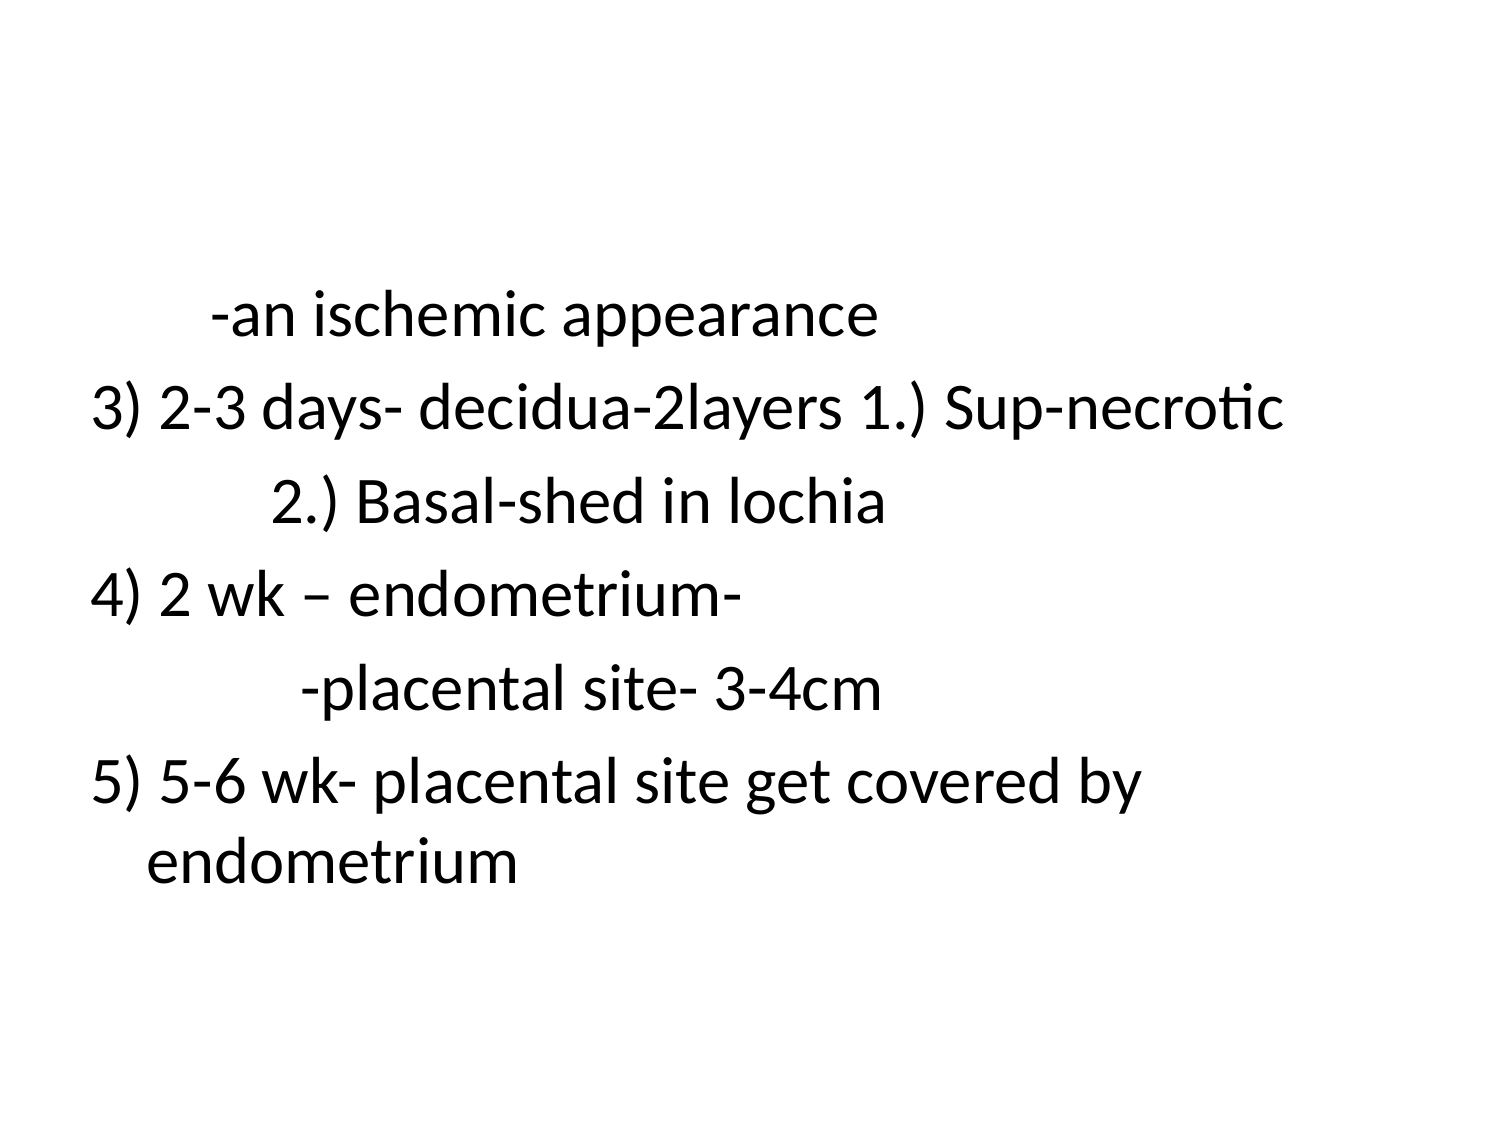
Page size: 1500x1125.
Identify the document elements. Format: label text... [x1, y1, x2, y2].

list -an ischemic appearance 3) 2-3 days- decidua-2layers 1.) Sup-necrotic 2.) Basal-shed in lochia 4) 2 wk – endometrium- -placental site- 3-4cm 5) 5-6 wk- placental site get covered by endometrium [75, 262, 1425, 1005]
